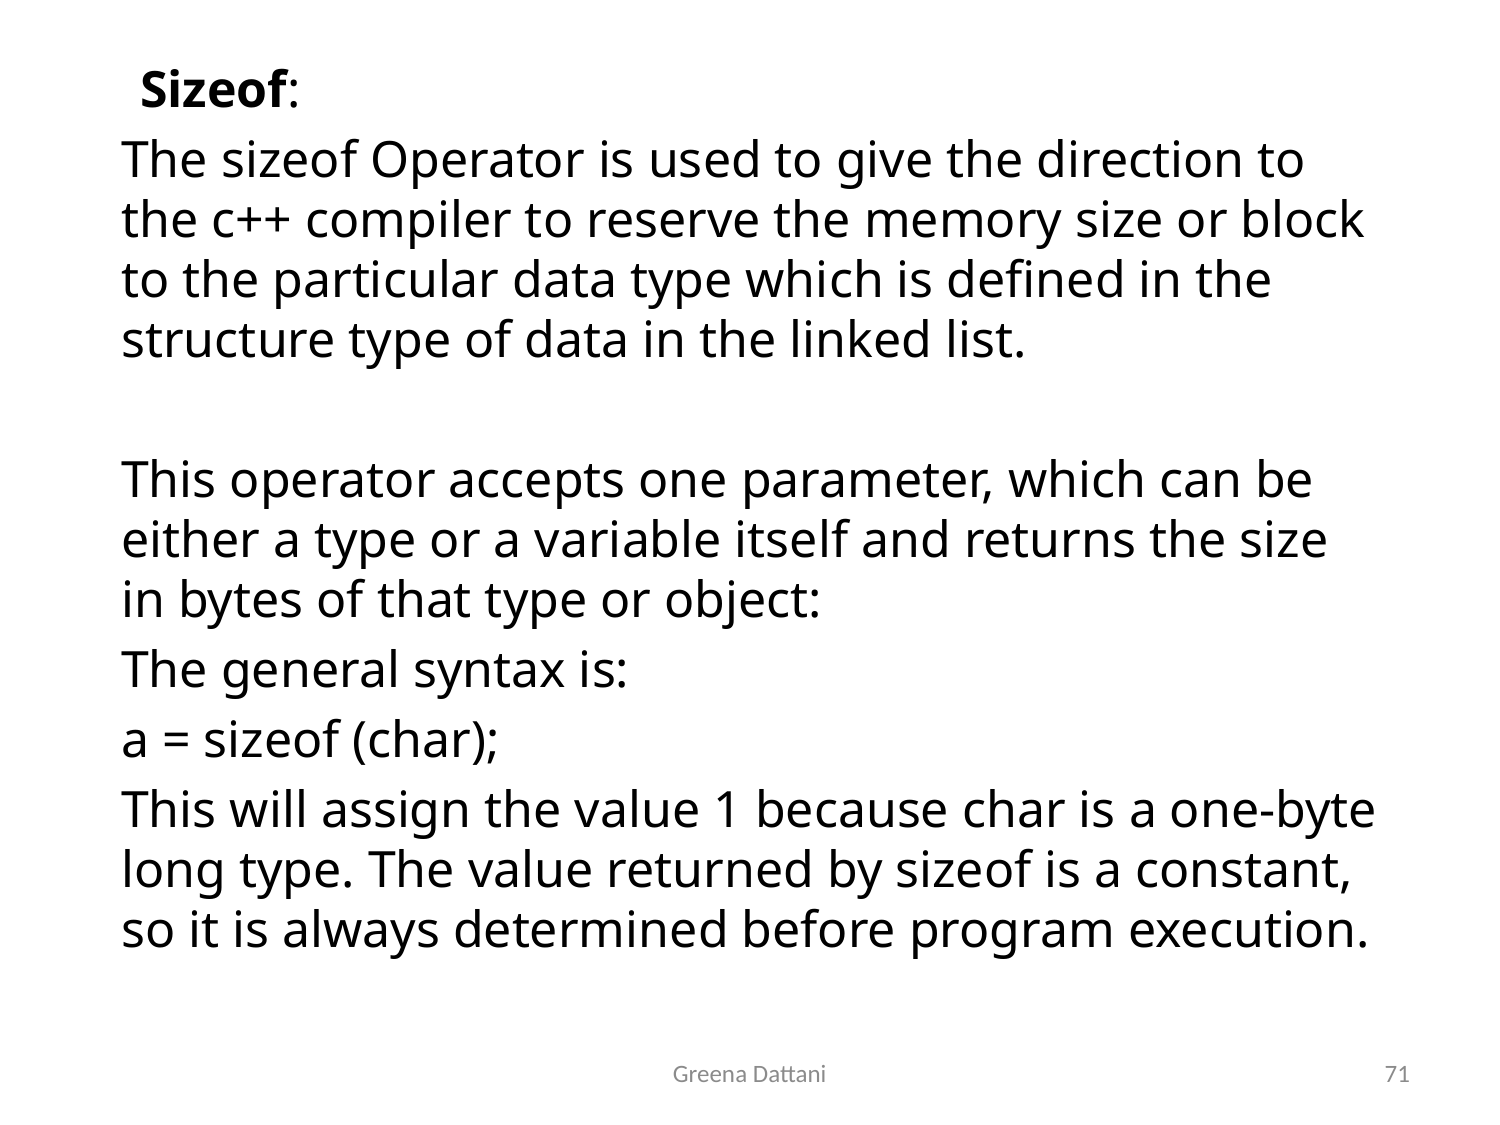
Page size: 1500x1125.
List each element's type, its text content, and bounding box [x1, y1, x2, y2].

slide_number 71 [1074, 1042, 1425, 1103]
list Sizeof: The sizeof Operator is used to give the direction to the c++ compiler to reserve the memory size or block to the particular data type which is defined in the structure type of data in the linked list. This operator accepts one parameter, which can be either a type or a variable itself and returns the size in bytes of that type or object: The general syntax is: a = sizeof (char); This will assign the value 1 because char is a one-byte long type. The value returned by sizeof is a constant, so it is always determined before program execution. [50, 50, 1400, 1050]
footer Greena Dattani [512, 1050, 988, 1103]
